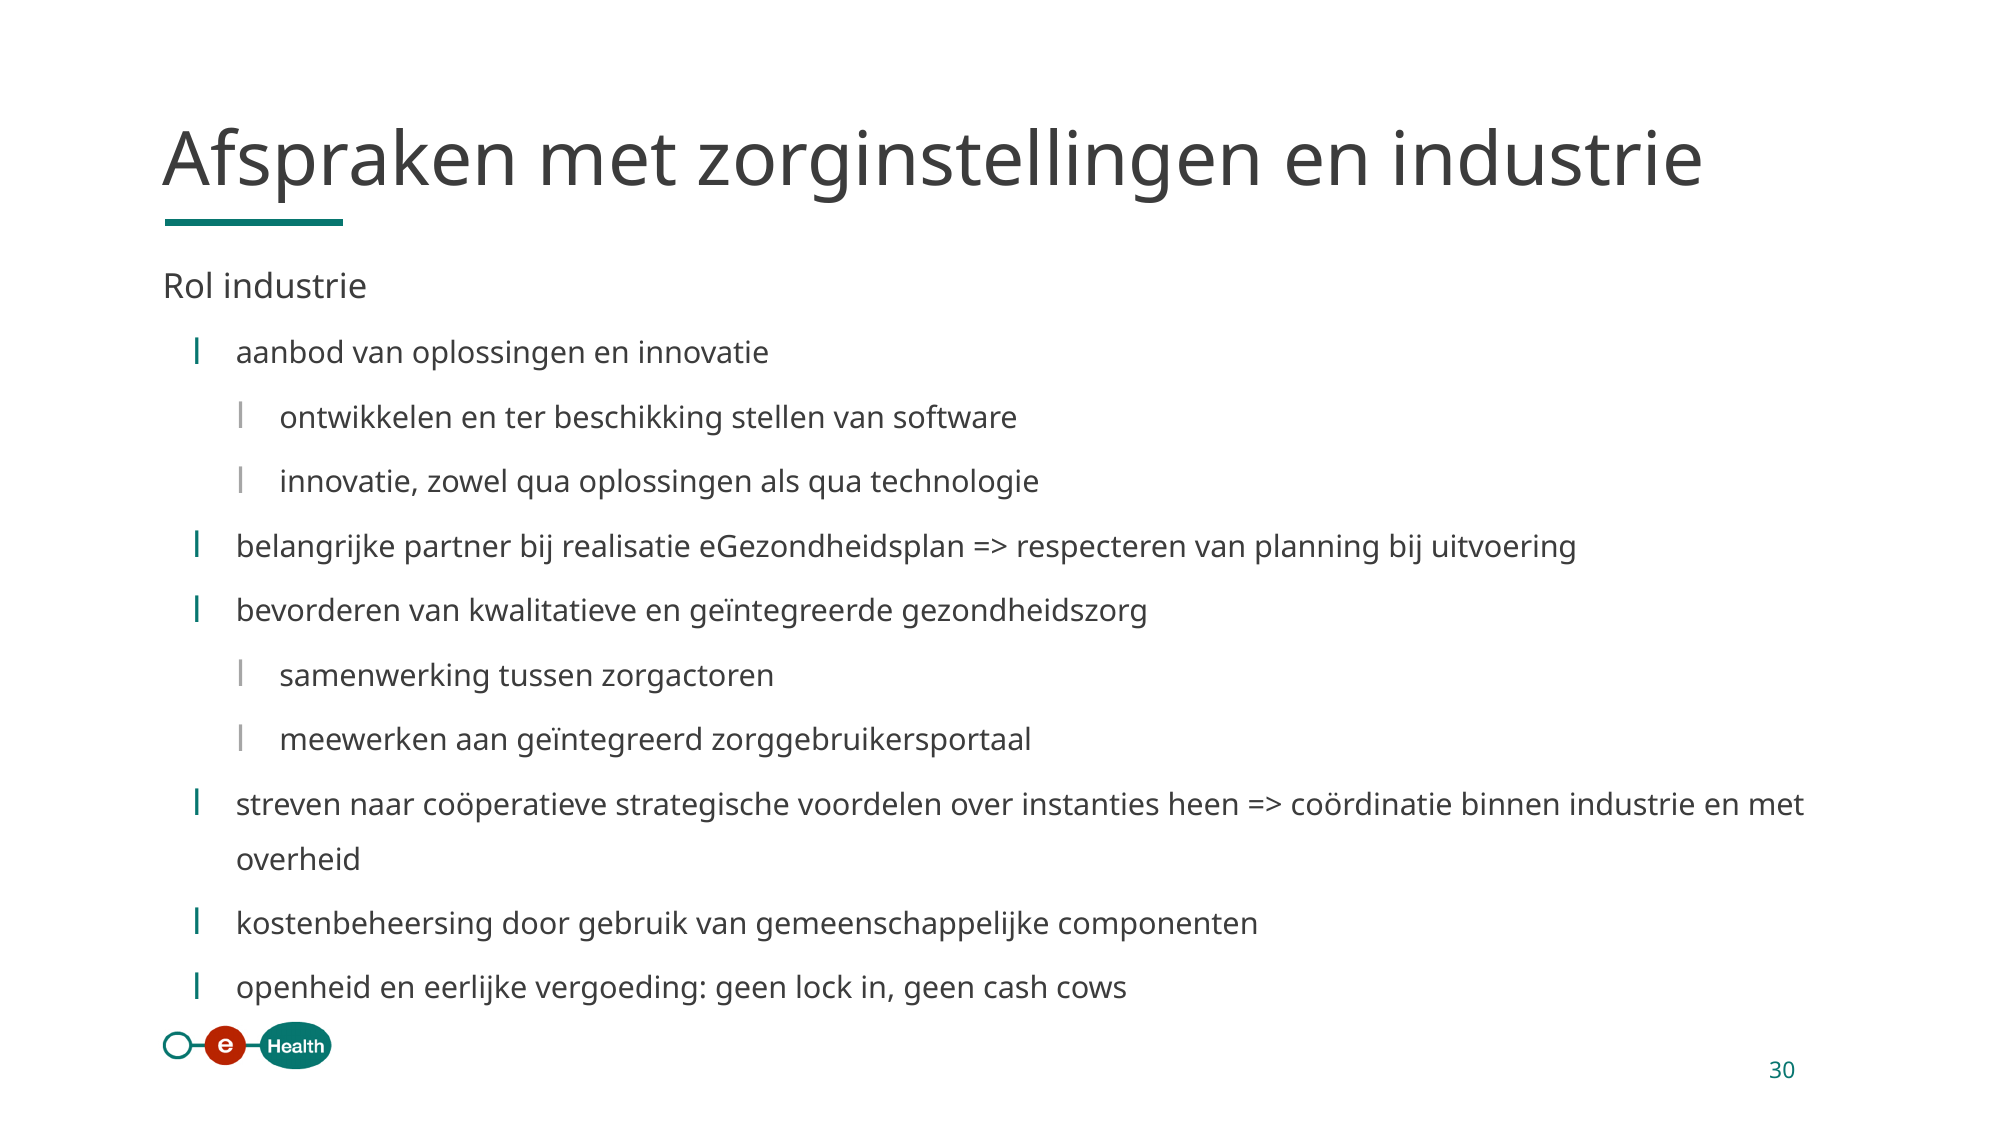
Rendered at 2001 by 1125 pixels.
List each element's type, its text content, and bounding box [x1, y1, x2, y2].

picture [137, 1012, 349, 1071]
list Afspraken met zorginstellingen en industrie [147, 19, 1824, 210]
list Rol industrie aanbod van oplossingen en innovatie ontwikkelen en ter beschikking stellen van software innovatie, zowel qua oplossingen als qua technologie belangrijke partner bij realisatie eGezondheidsplan => respecteren van planning bij uitvoering bevorderen van kwalitatieve en geïntegreerde gezondheidszorg samenwerking tussen zorgactoren meewerken aan geïntegreerd zorggebruikersportaal streven naar coöperatieve strategische voordelen over instanties heen => coördinatie binnen industrie en met overheid kostenbeheersing door gebruik van gemeenschappelijke componenten openheid en eerlijke vergoeding: geen lock in, geen cash cows [147, 236, 1824, 1013]
